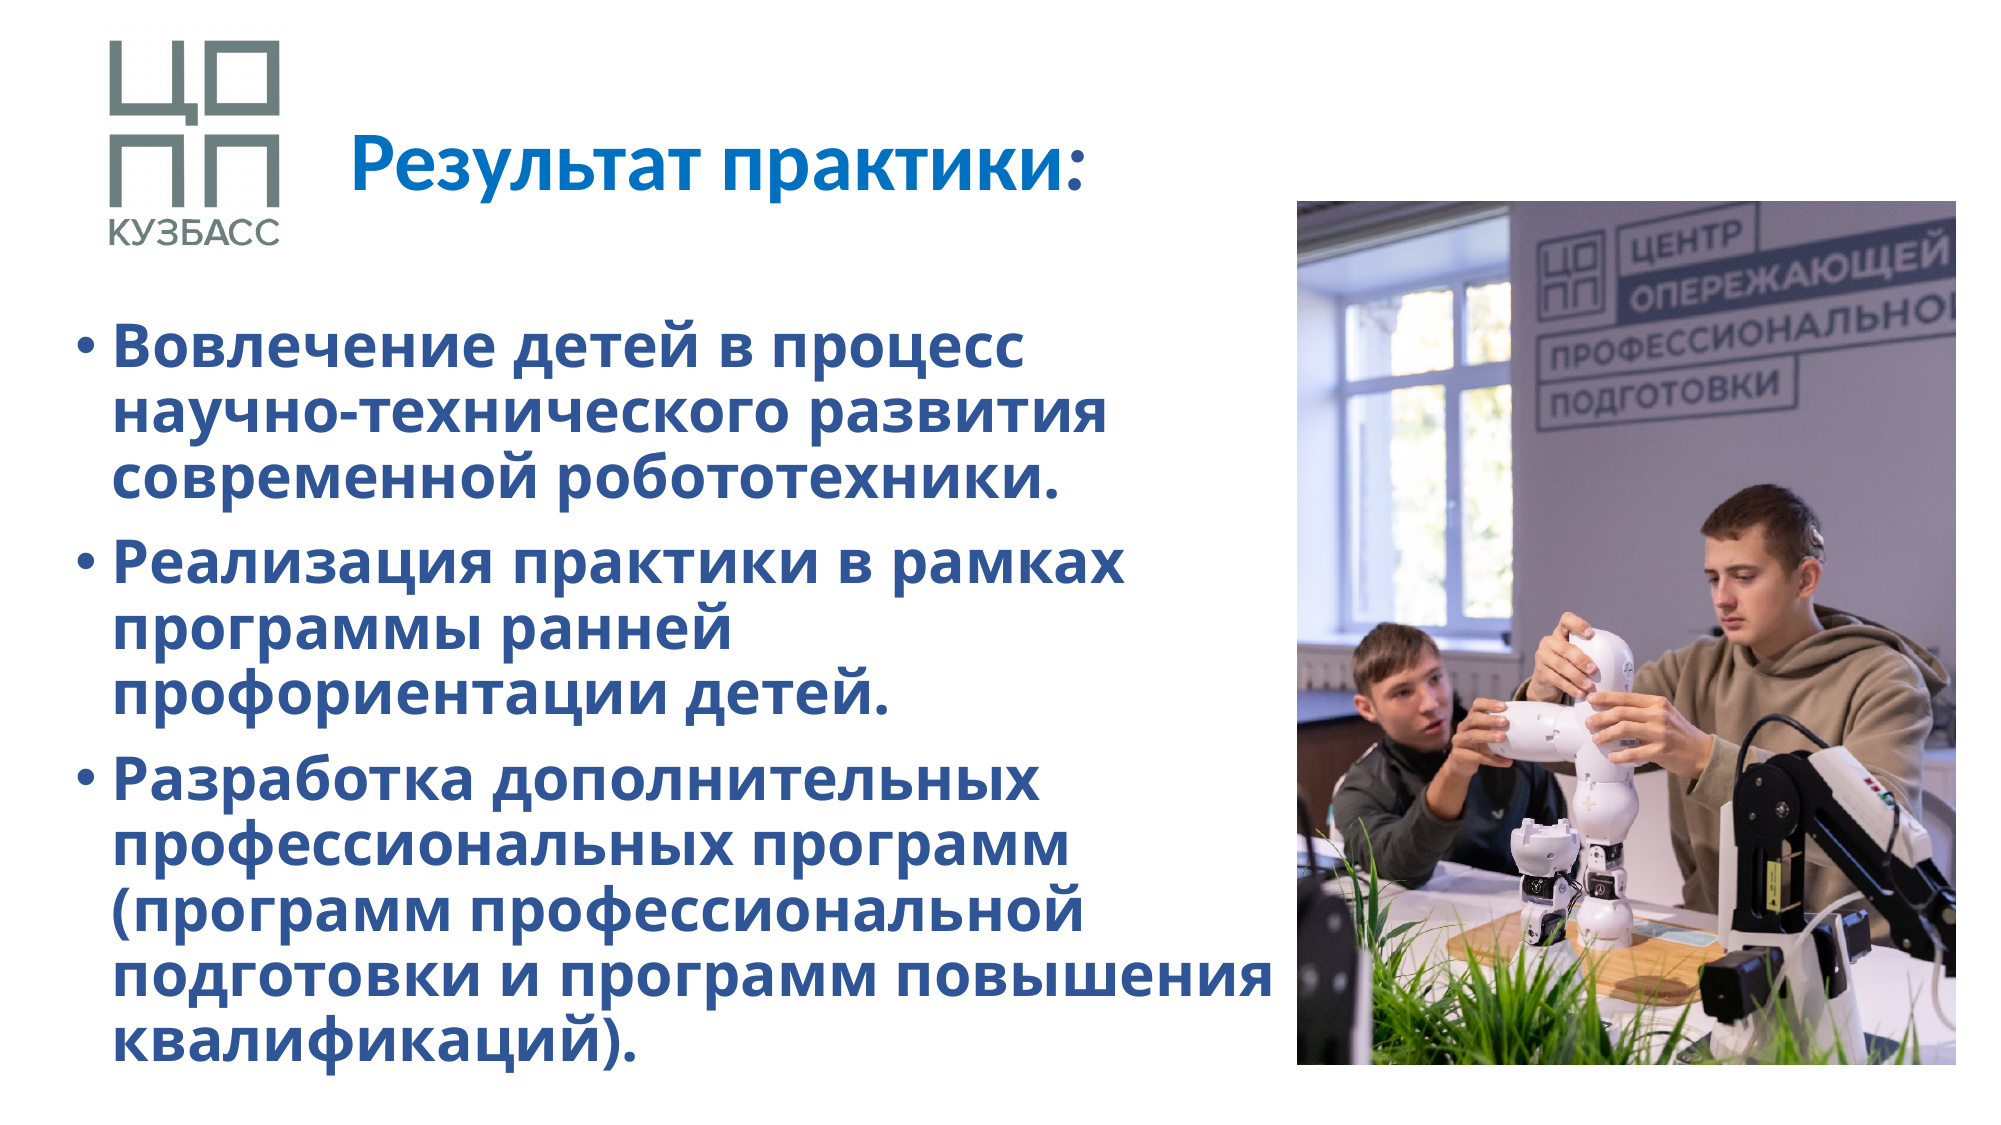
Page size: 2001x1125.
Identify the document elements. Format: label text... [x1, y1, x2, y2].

picture [94, 14, 303, 254]
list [1297, 201, 1956, 1065]
title Результат практики: [335, 109, 1350, 307]
list Вовлечение детей в процесс научно-технического развития современной робототехники. Реализация практики в рамках программы ранней профориентации детей. Разработка дополнительных профессиональных программ (программ профессиональной подготовки и программ повышения квалификаций). [60, 307, 1298, 1087]
